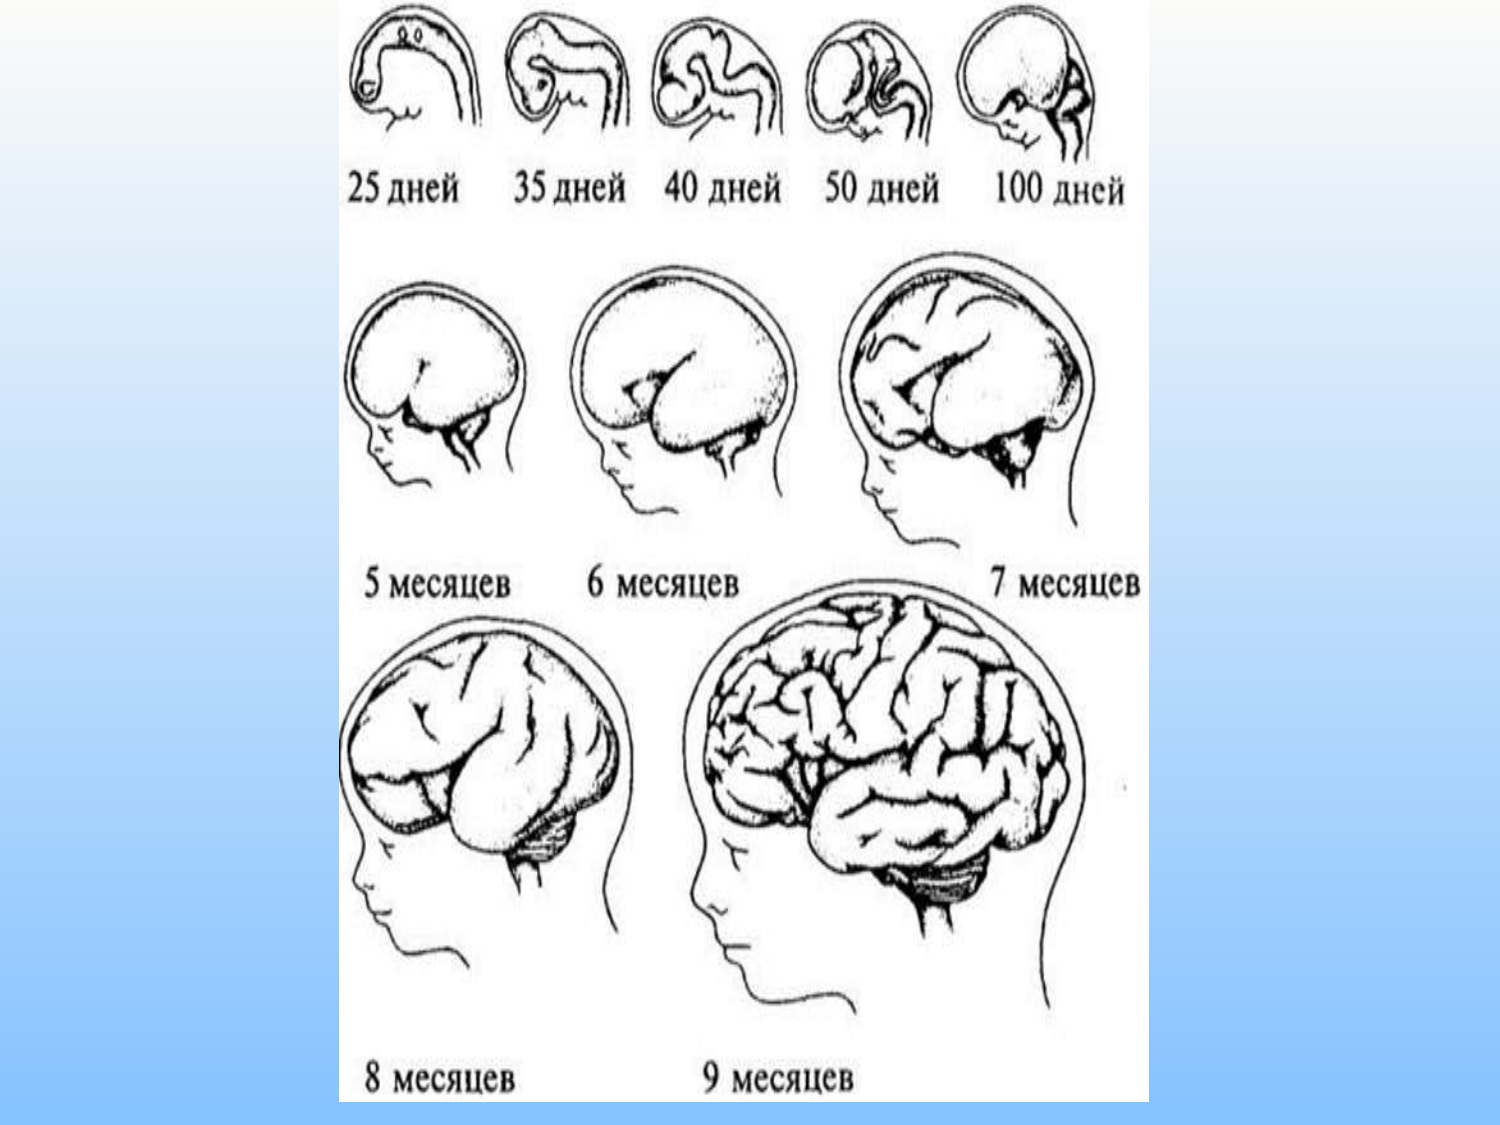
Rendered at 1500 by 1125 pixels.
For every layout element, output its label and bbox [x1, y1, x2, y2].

picture [339, 0, 1149, 1102]
